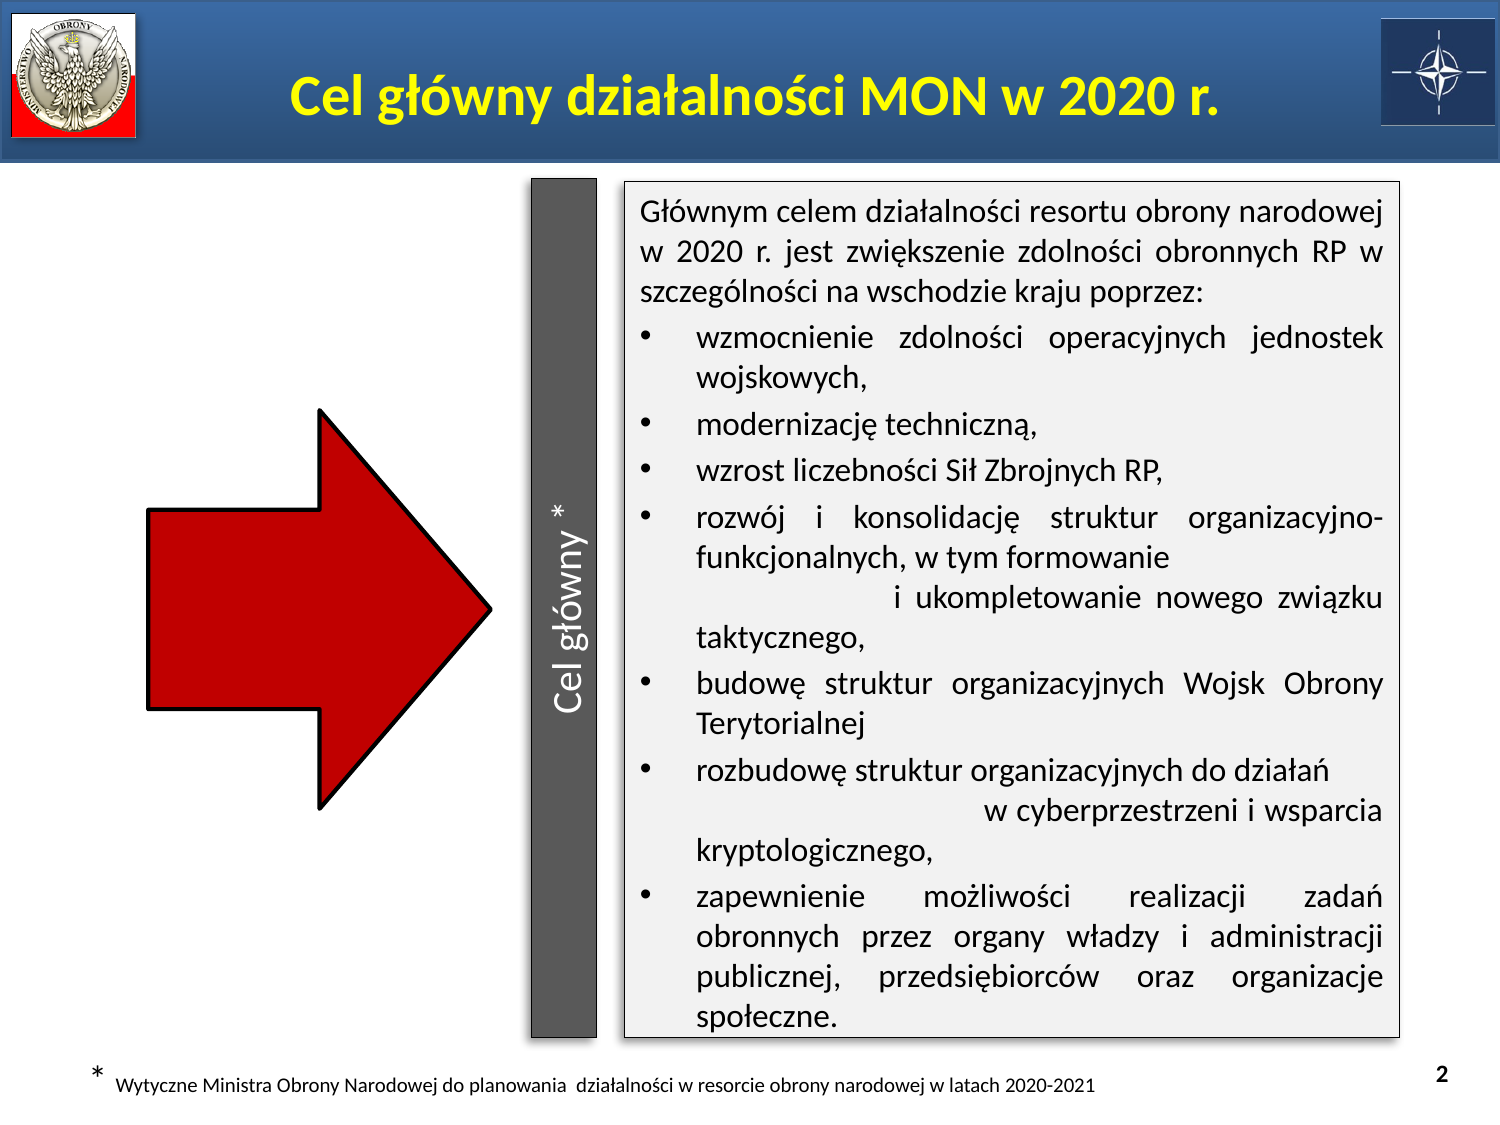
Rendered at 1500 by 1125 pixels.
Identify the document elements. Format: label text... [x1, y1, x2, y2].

text_box [146, 408, 493, 811]
text_box Cel główny * [531, 178, 597, 1038]
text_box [0, 0, 1500, 162]
slide_number 2 [1185, 1042, 1464, 1103]
text_box * Wytyczne Ministra Obrony Narodowej do planowania działalności w resorcie obrony narodowej w latach 2020-2021 [72, 1051, 1253, 1104]
list Głównym celem działalności resortu obrony narodowej w 2020 r. jest zwiększenie zdolności obronnych RP w szczególności na wschodzie kraju poprzez: wzmocnienie zdolności operacyjnych jednostek wojskowych, modernizację techniczną, wzrost liczebności Sił Zbrojnych RP, rozwój i konsolidację struktur organizacyjno-funkcjonalnych, w tym formowanie i ukompletowanie nowego związku taktycznego, budowę struktur organizacyjnych Wojsk Obrony Terytorialnej rozbudowę struktur organizacyjnych do działań w cyberprzestrzeni i wsparcia kryptologicznego, zapewnienie możliwości realizacji zadań obronnych przez organy władzy i administracji publicznej, przedsiębiorców oraz organizacje społeczne. [624, 181, 1400, 1038]
